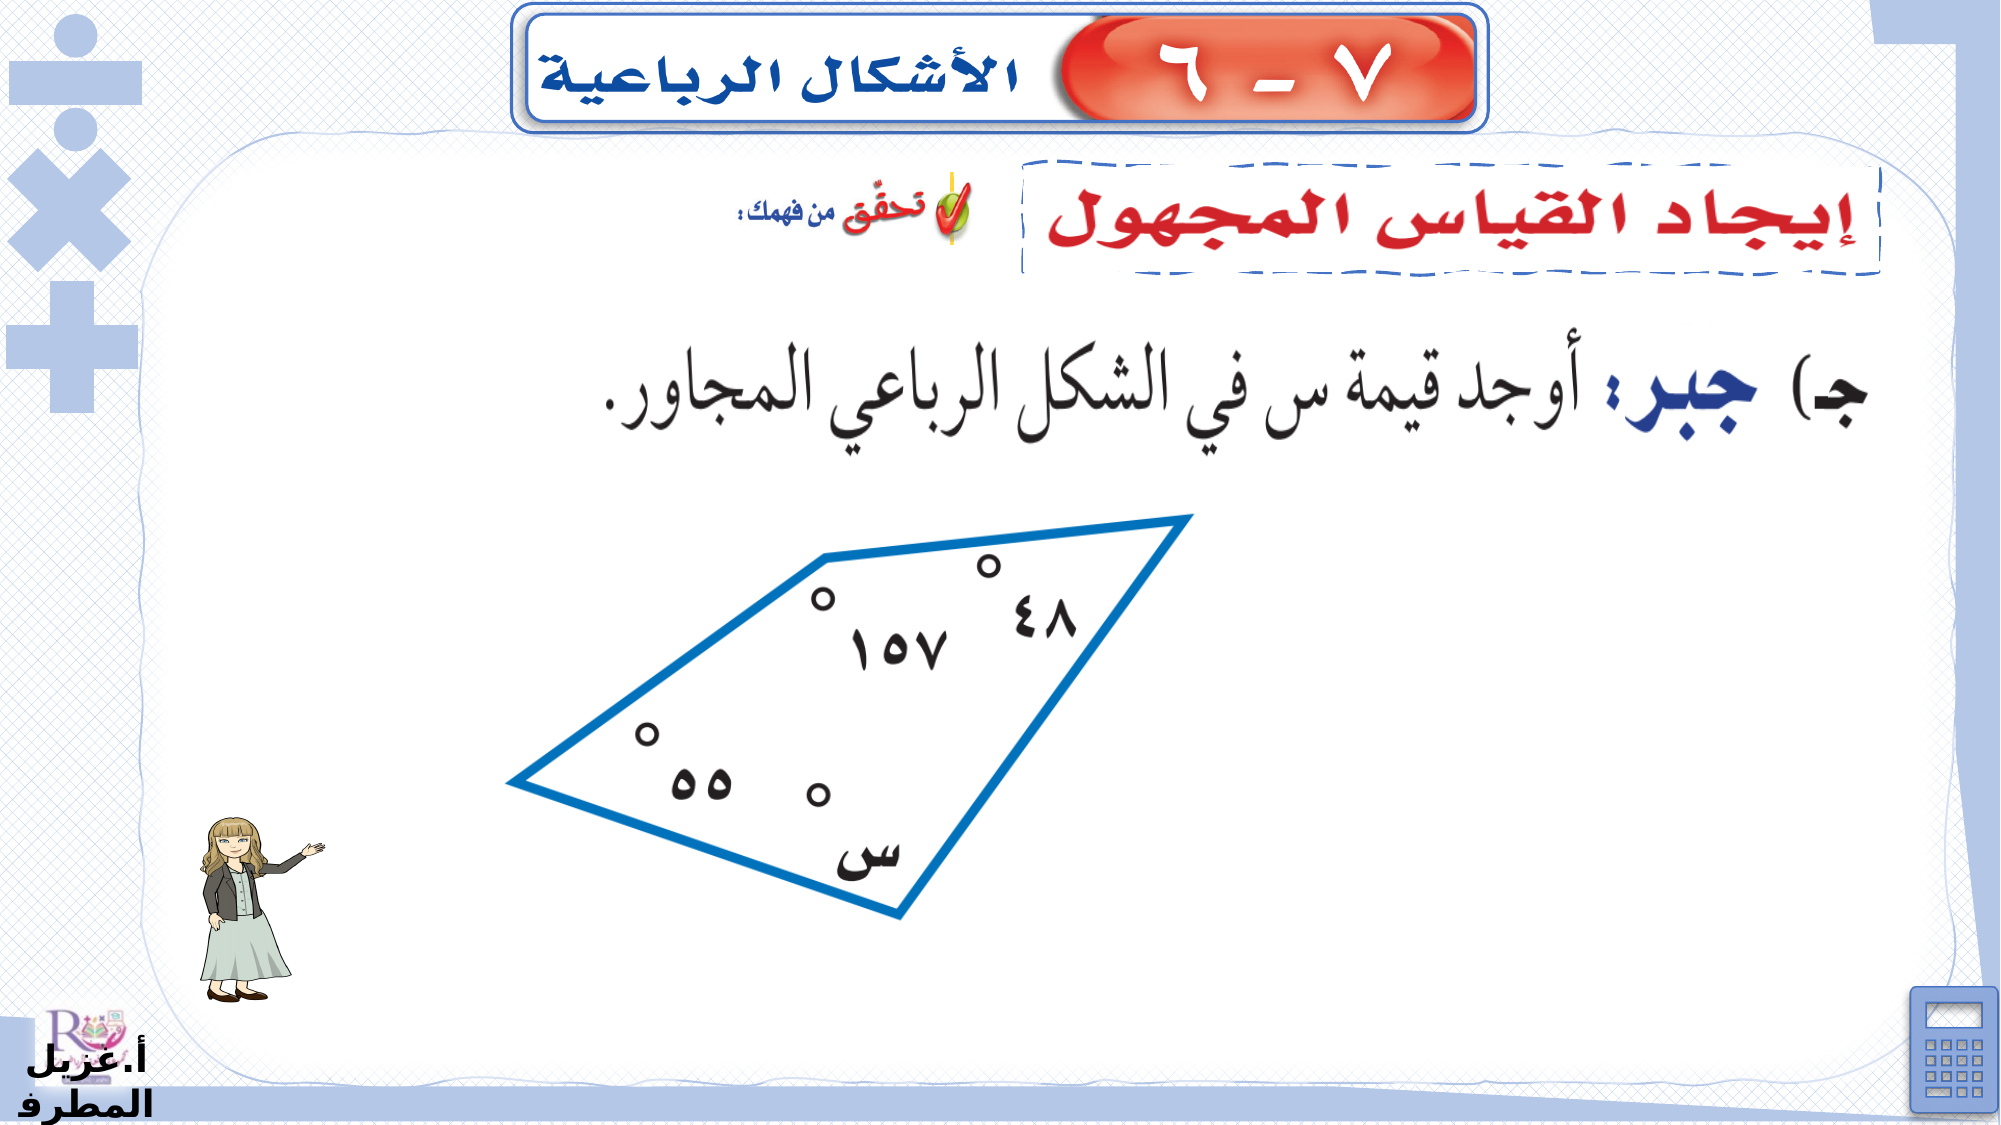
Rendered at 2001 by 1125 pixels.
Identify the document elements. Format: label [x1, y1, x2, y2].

picture [49, 1005, 124, 1080]
picture [734, 172, 977, 245]
picture [599, 320, 1879, 471]
picture [493, 495, 1211, 932]
picture [192, 816, 329, 1003]
picture [1878, 974, 2000, 1125]
picture [529, 16, 1473, 119]
picture [1023, 165, 1879, 272]
